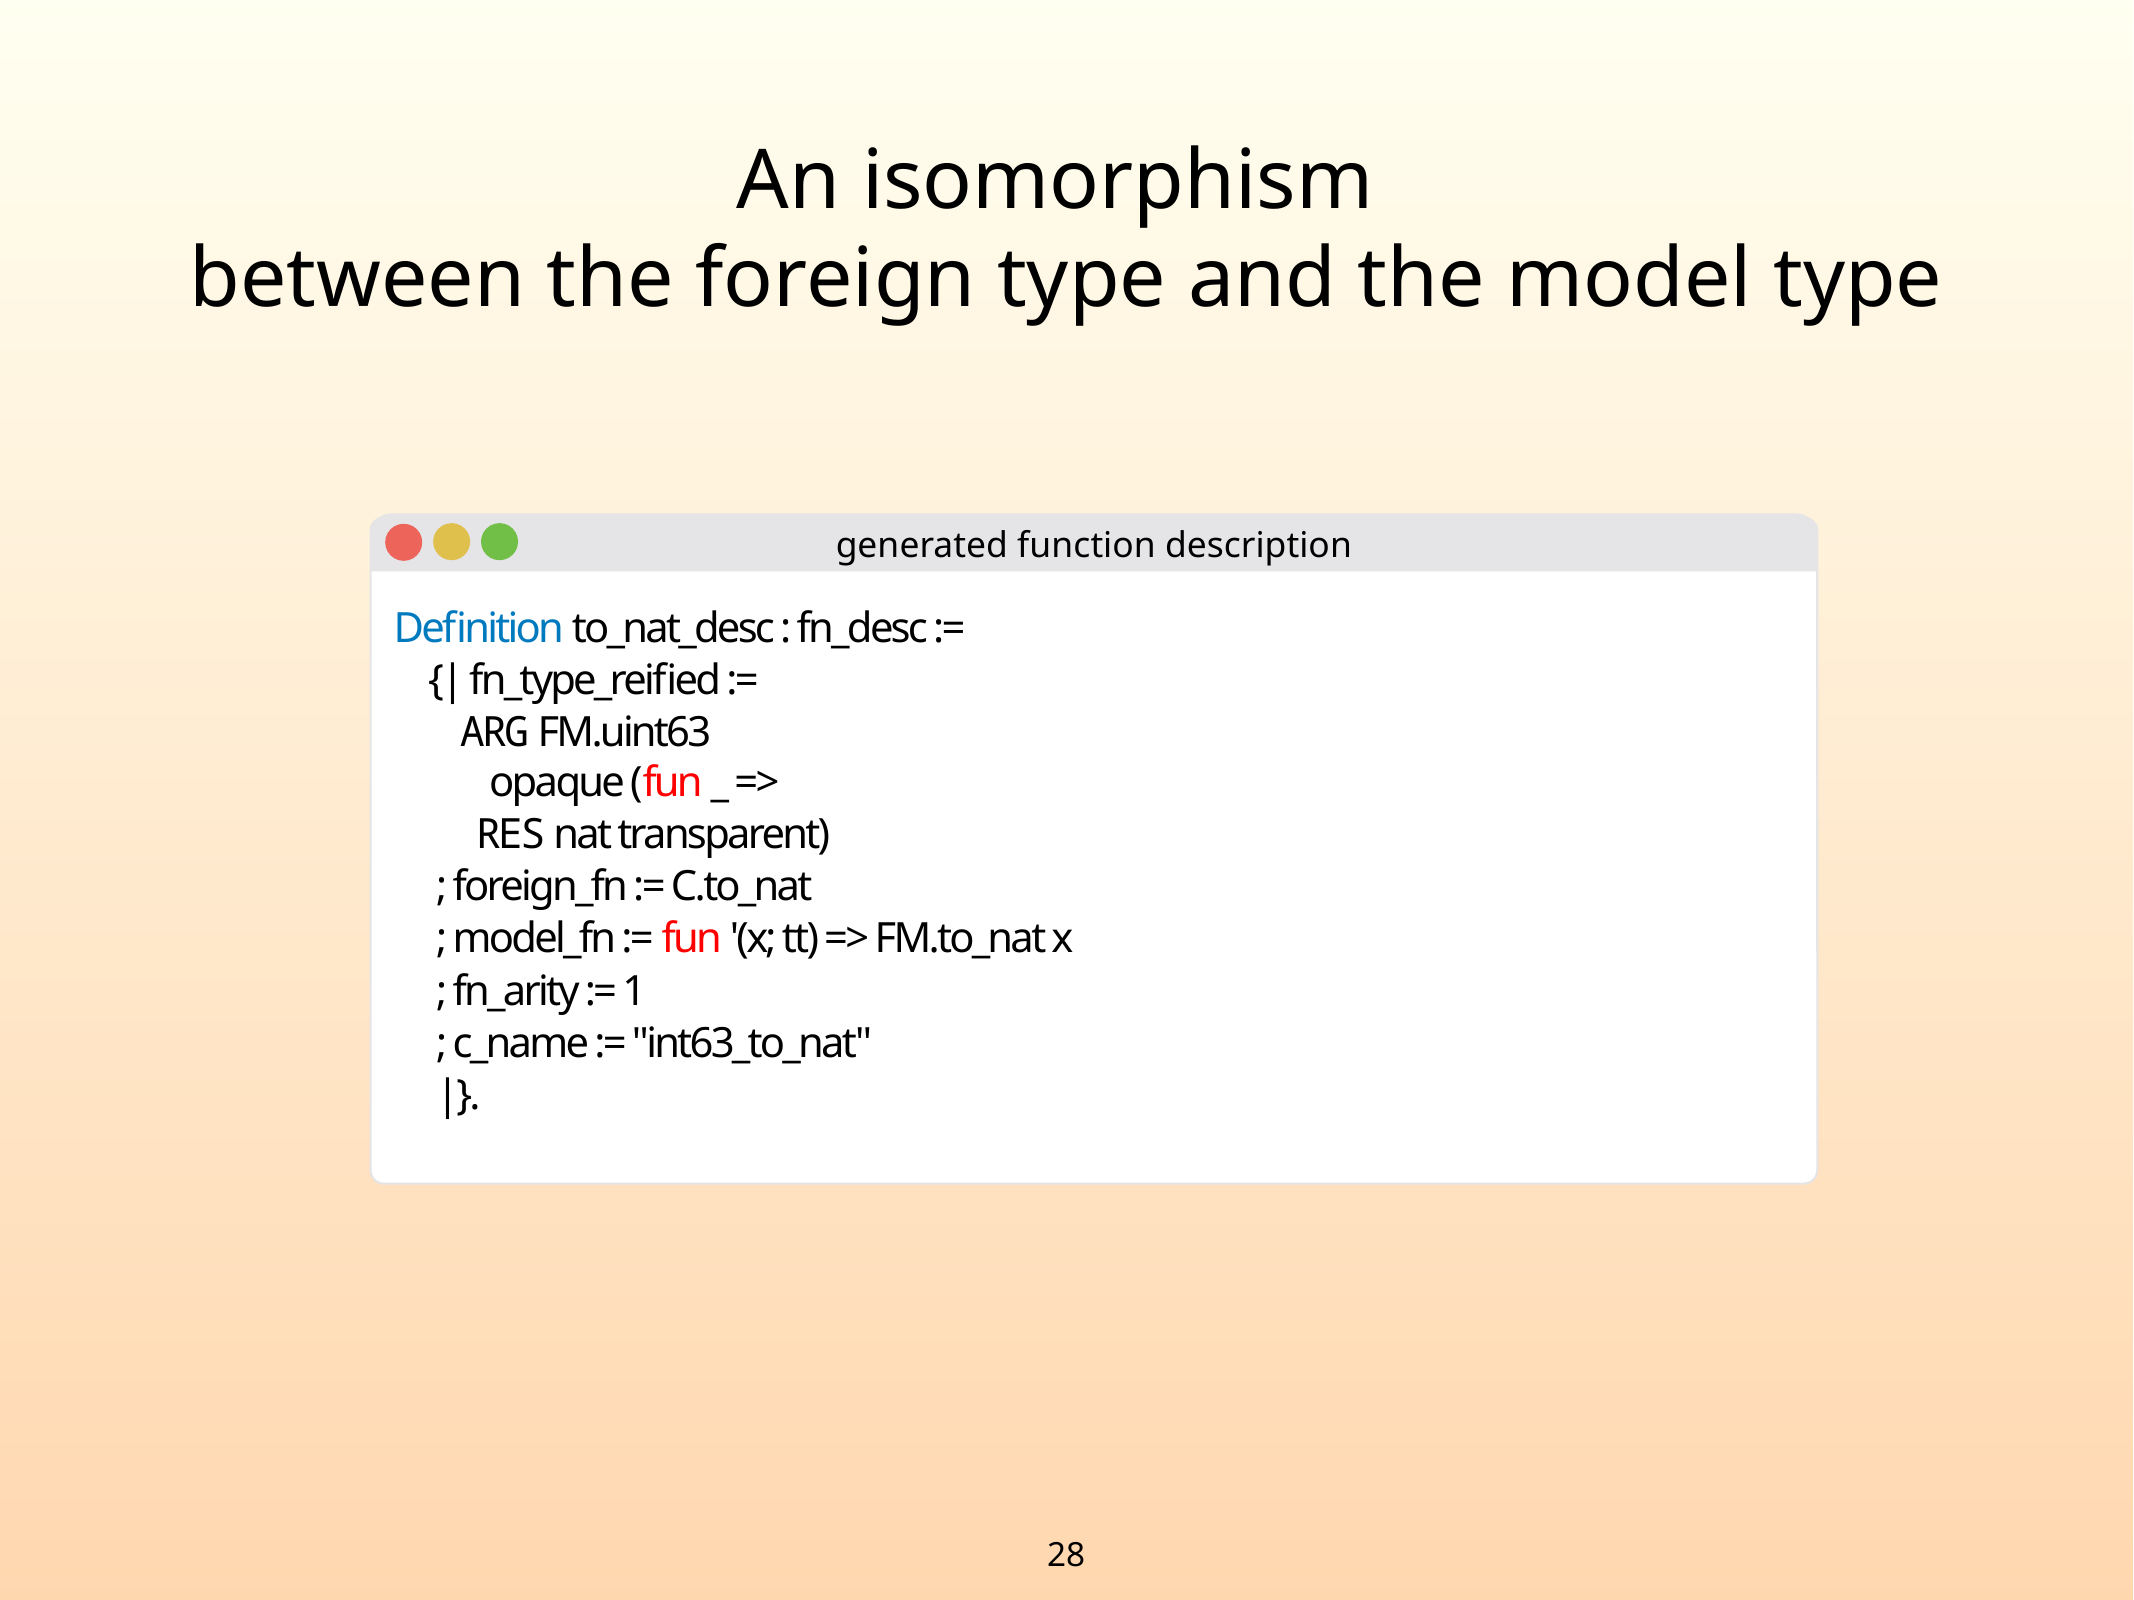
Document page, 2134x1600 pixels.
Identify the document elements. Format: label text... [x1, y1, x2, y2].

slide_number 28 [1037, 1524, 1095, 1579]
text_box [370, 513, 1818, 1184]
text_box An isomorphism between the foreign type and the model type [155, 116, 1977, 333]
